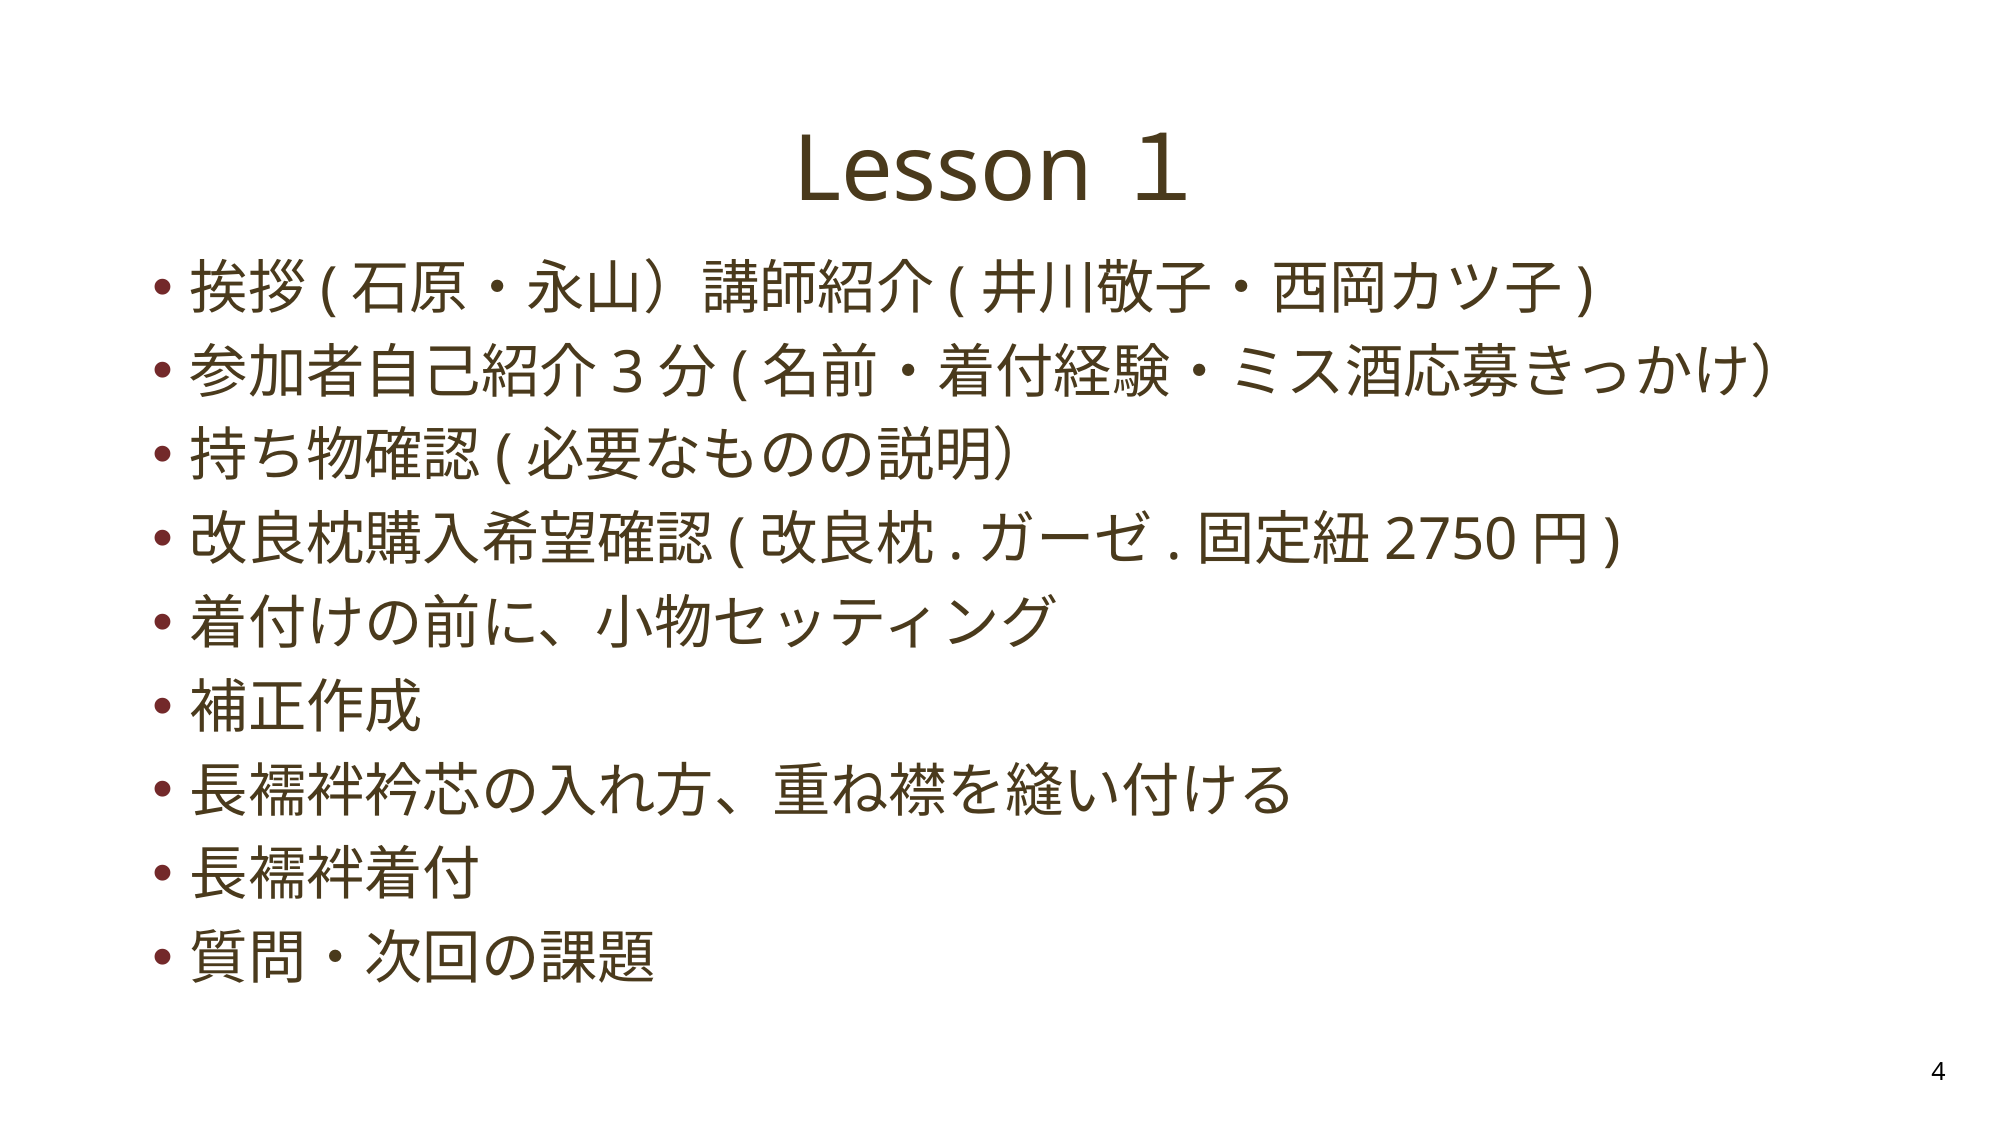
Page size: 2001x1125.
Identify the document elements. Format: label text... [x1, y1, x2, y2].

title Lesson１ [137, 62, 1863, 250]
list 挨拶(石原・永山）講師紹介(井川敬子・西岡カツ子) 参加者自己紹介3分(名前・着付経験・ミス酒応募きっかけ） 持ち物確認(必要なものの説明） 改良枕購入希望確認(改良枕.ガーゼ.固定紐2750円) 着付けの前に、小物セッティング 補正作成 長襦袢衿芯の入れ方、重ね襟を縫い付ける 長襦袢着付 質問・次回の課題 [137, 250, 1863, 1017]
slide_number 4 [1510, 1042, 1961, 1103]
